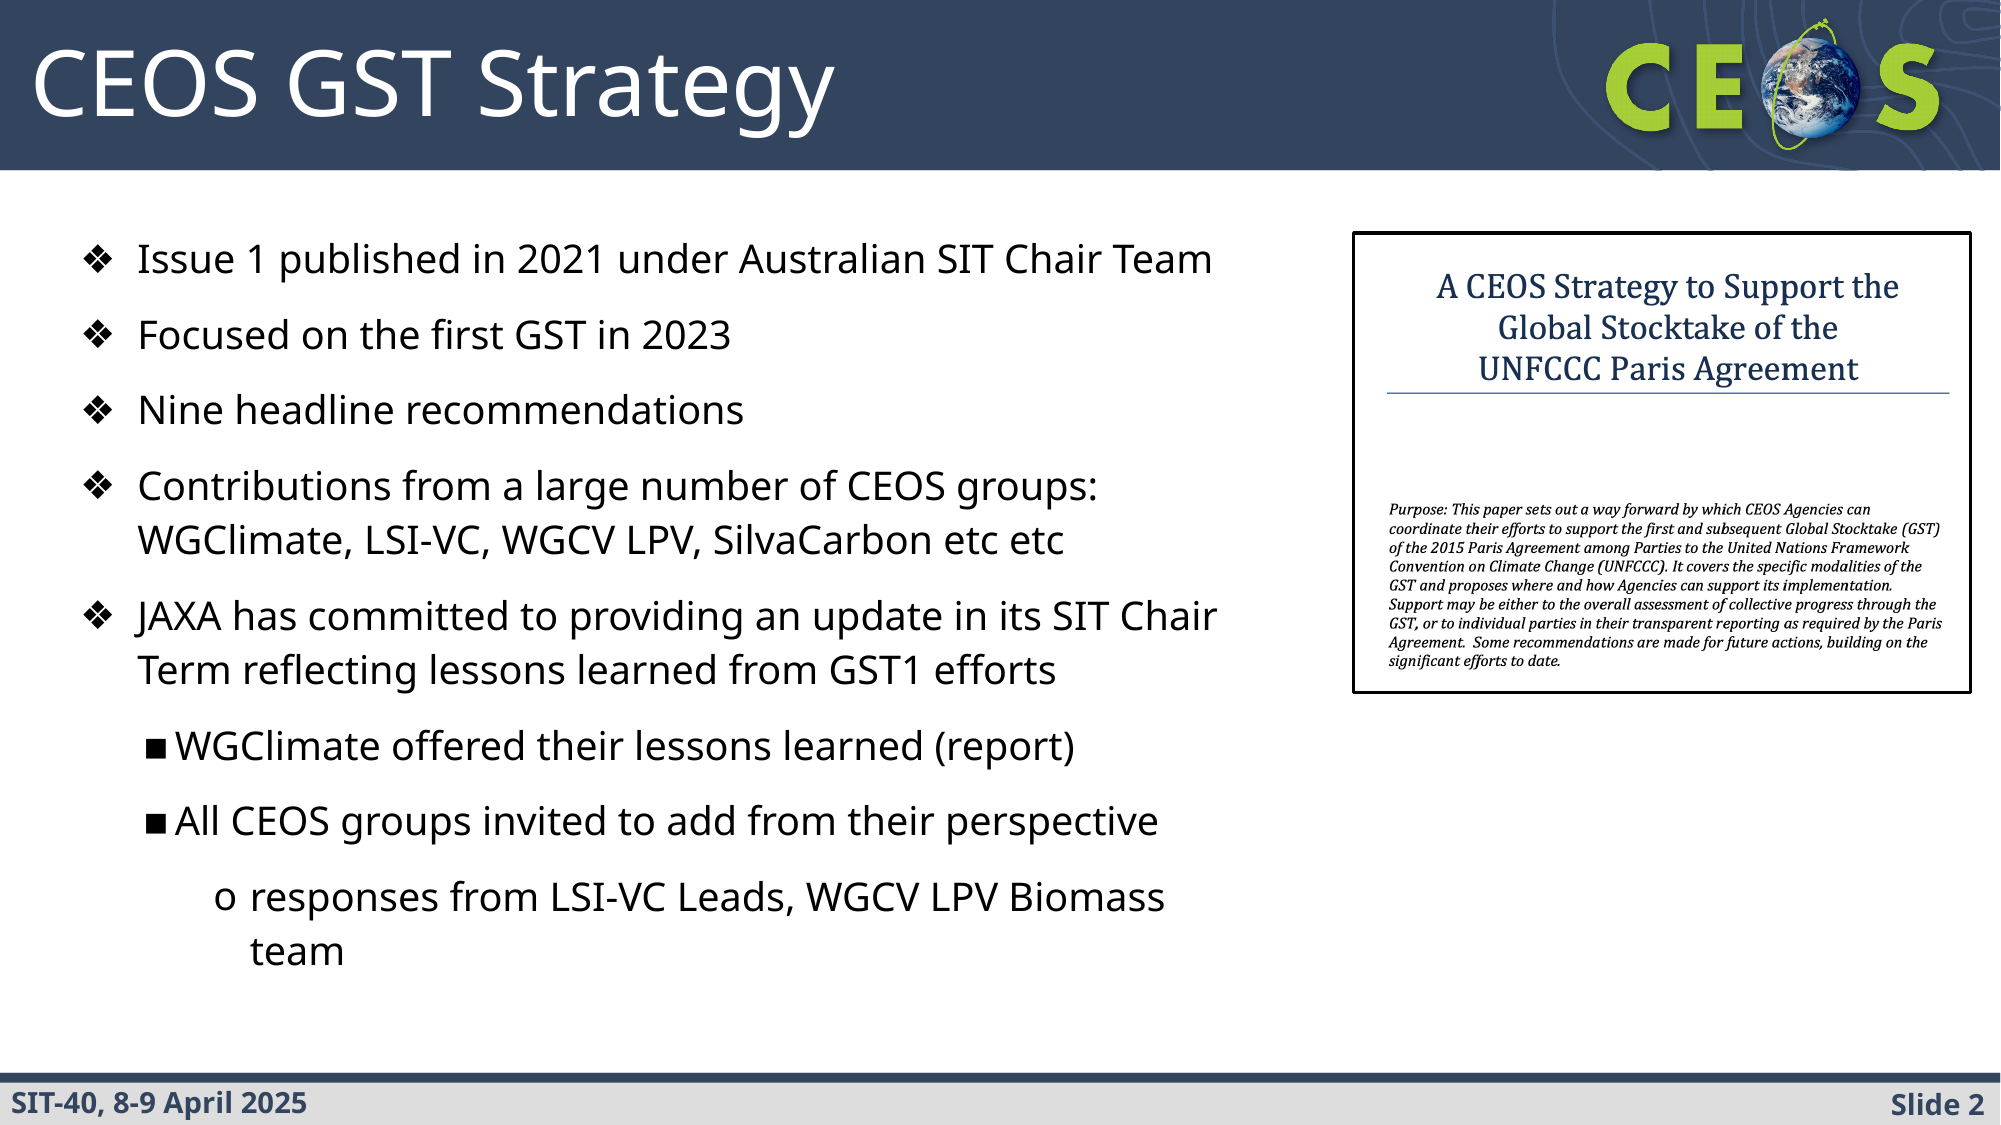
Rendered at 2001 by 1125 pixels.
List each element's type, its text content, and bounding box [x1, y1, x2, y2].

picture [1606, 18, 1939, 150]
text_box CEOS GST Strategy [15, 16, 1438, 142]
picture [1354, 234, 1970, 692]
list Issue 1 published in 2021 under Australian SIT Chair Team Focused on the first GST in 2023 Nine headline recommendations Contributions from a large number of CEOS groups: WGClimate, LSI-VC, WGCV LPV, SilvaCarbon etc etc JAXA has committed to providing an update in its SIT Chair Term reflecting lessons learned from GST1 efforts WGClimate offered their lessons learned (report) All CEOS groups invited to add from their perspective responses from LSI-VC Leads, WGCV LPV Biomass team [47, 219, 1281, 883]
